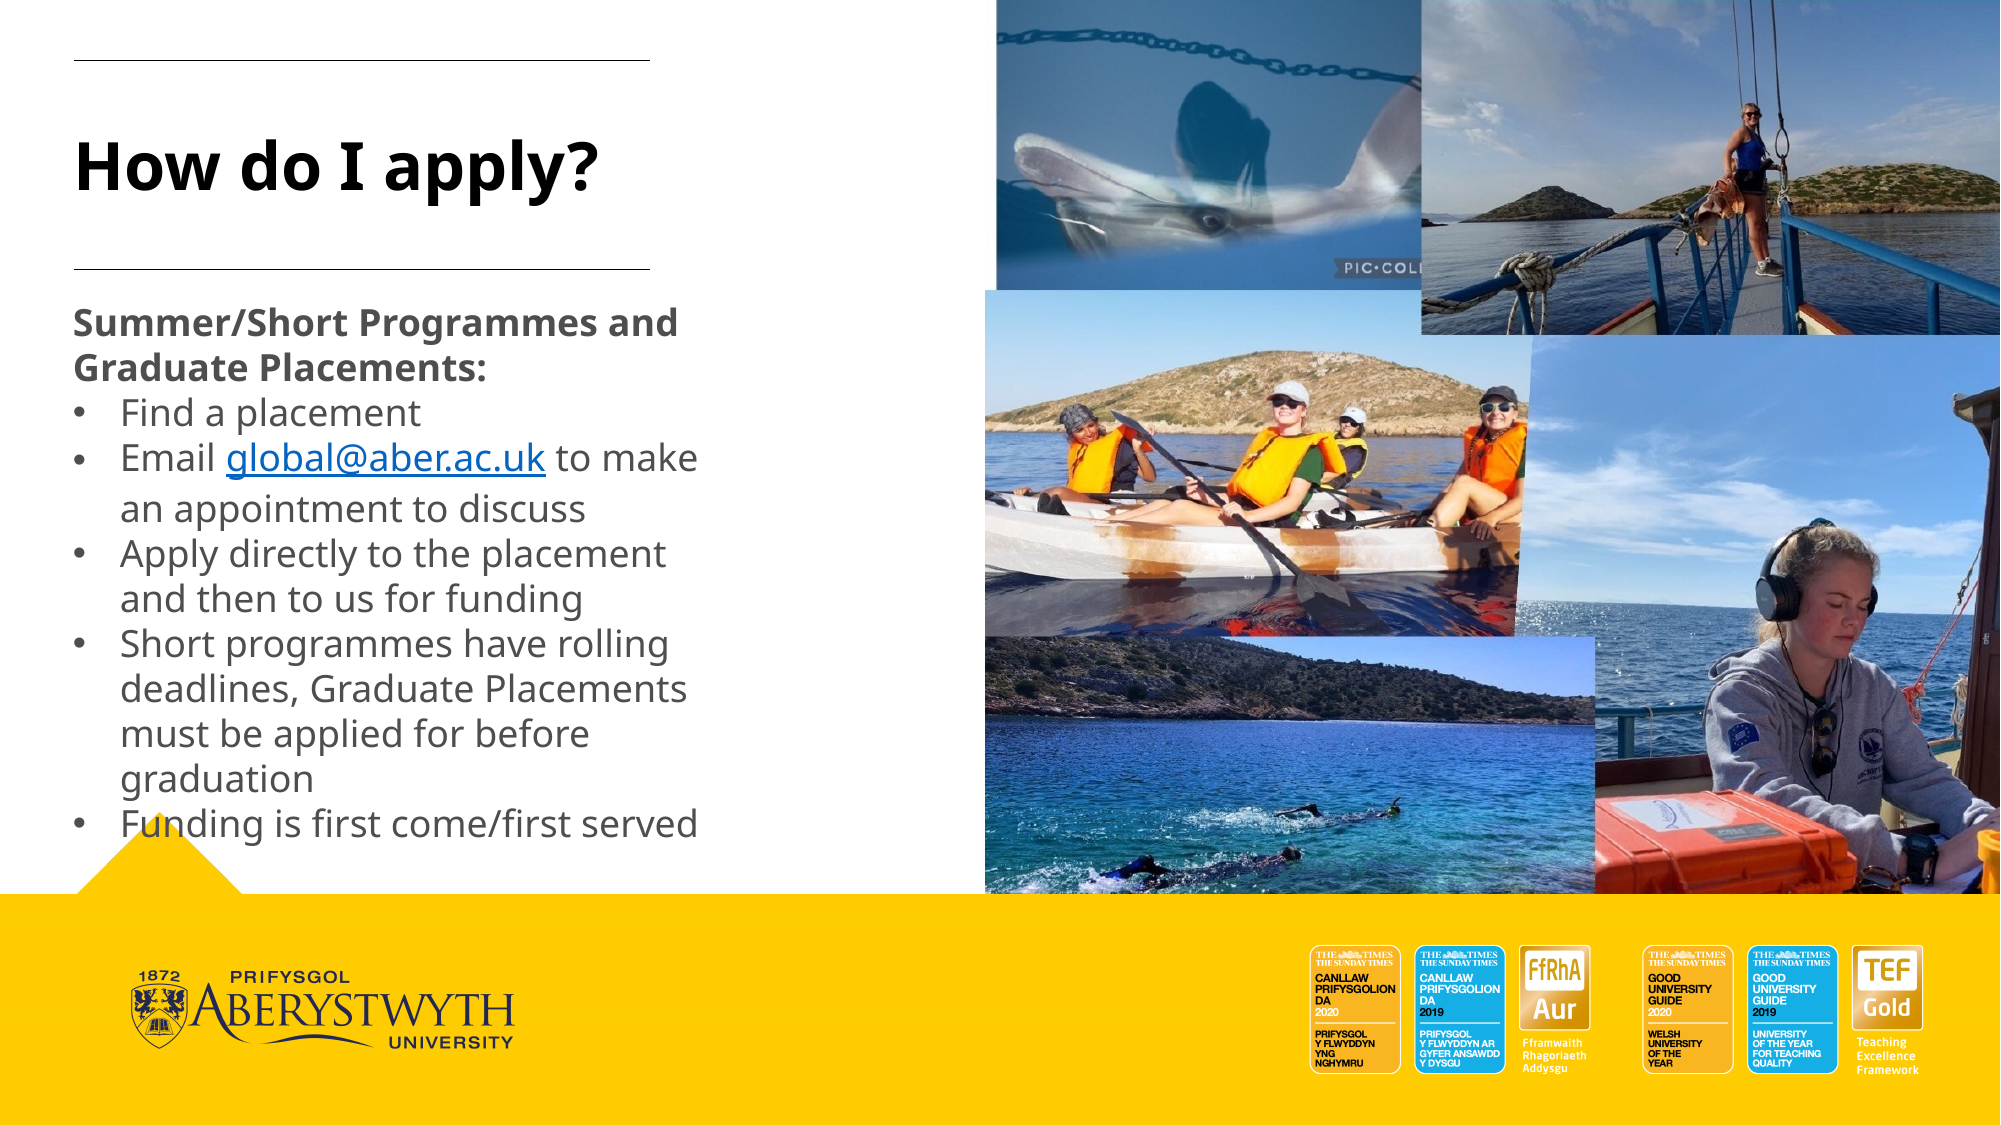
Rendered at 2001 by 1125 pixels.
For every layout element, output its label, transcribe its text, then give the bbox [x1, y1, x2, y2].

picture [0, 0, 2000, 1125]
table_header How do I apply? [74, 61, 650, 269]
text_box Summer/Short Programmes and Graduate Placements: Find a placement Email global@aber.ac.uk to make an appointment to discuss Apply directly to the placement and then to us for funding Short programmes have rolling deadlines, Graduate Placements must be applied for before graduation Funding is first come/first served [58, 271, 759, 812]
